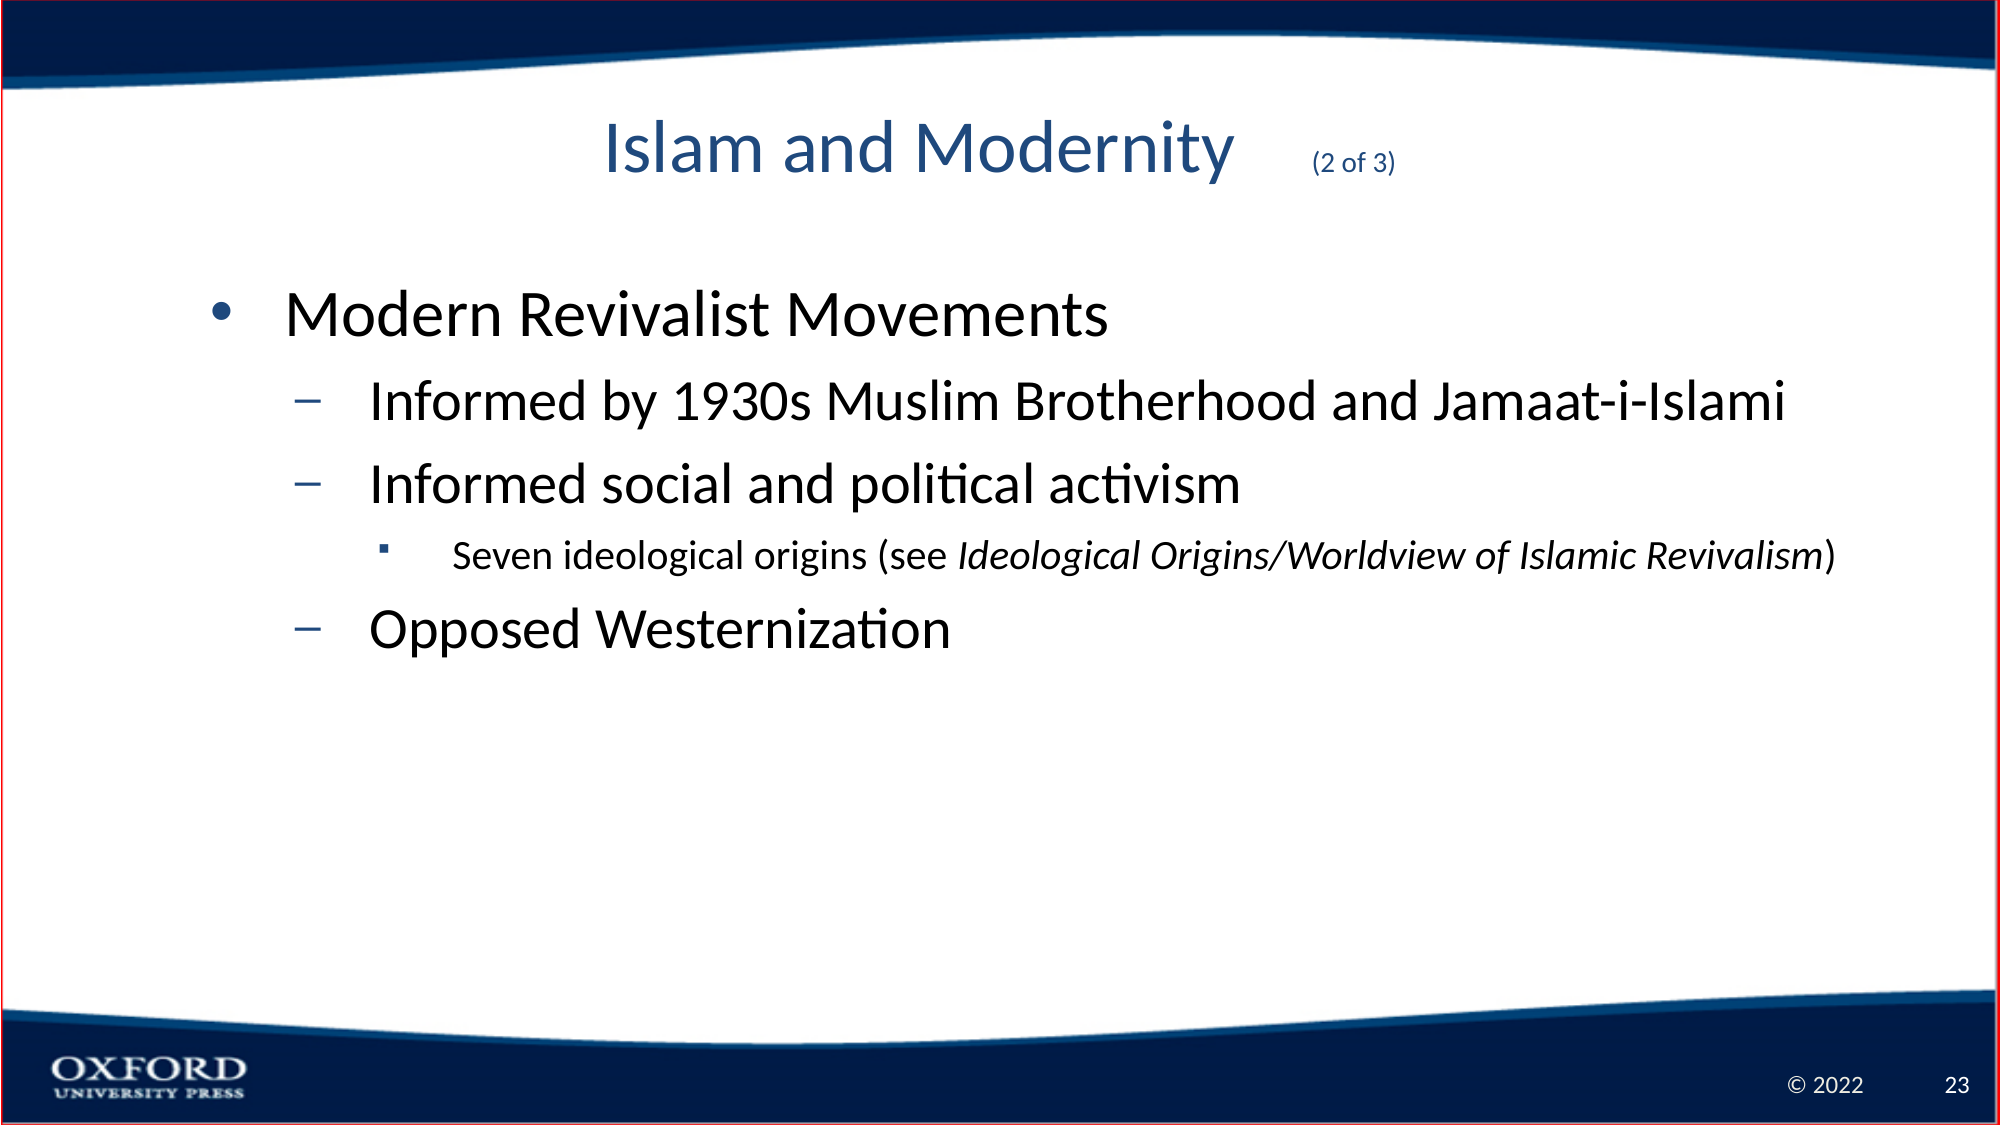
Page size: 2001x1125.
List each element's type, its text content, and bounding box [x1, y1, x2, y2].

list Modern Revivalist Movements Informed by 1930s Muslim Brotherhood and Jamaat-i-Islami Informed social and political activism Seven ideological origins (see Ideological Origins/Worldview of Islamic Revivalism) Opposed Westernization [99, 262, 1900, 1005]
picture [1, 0, 2000, 1125]
title Islam and Modernity (2 of 3) [99, 45, 1900, 233]
